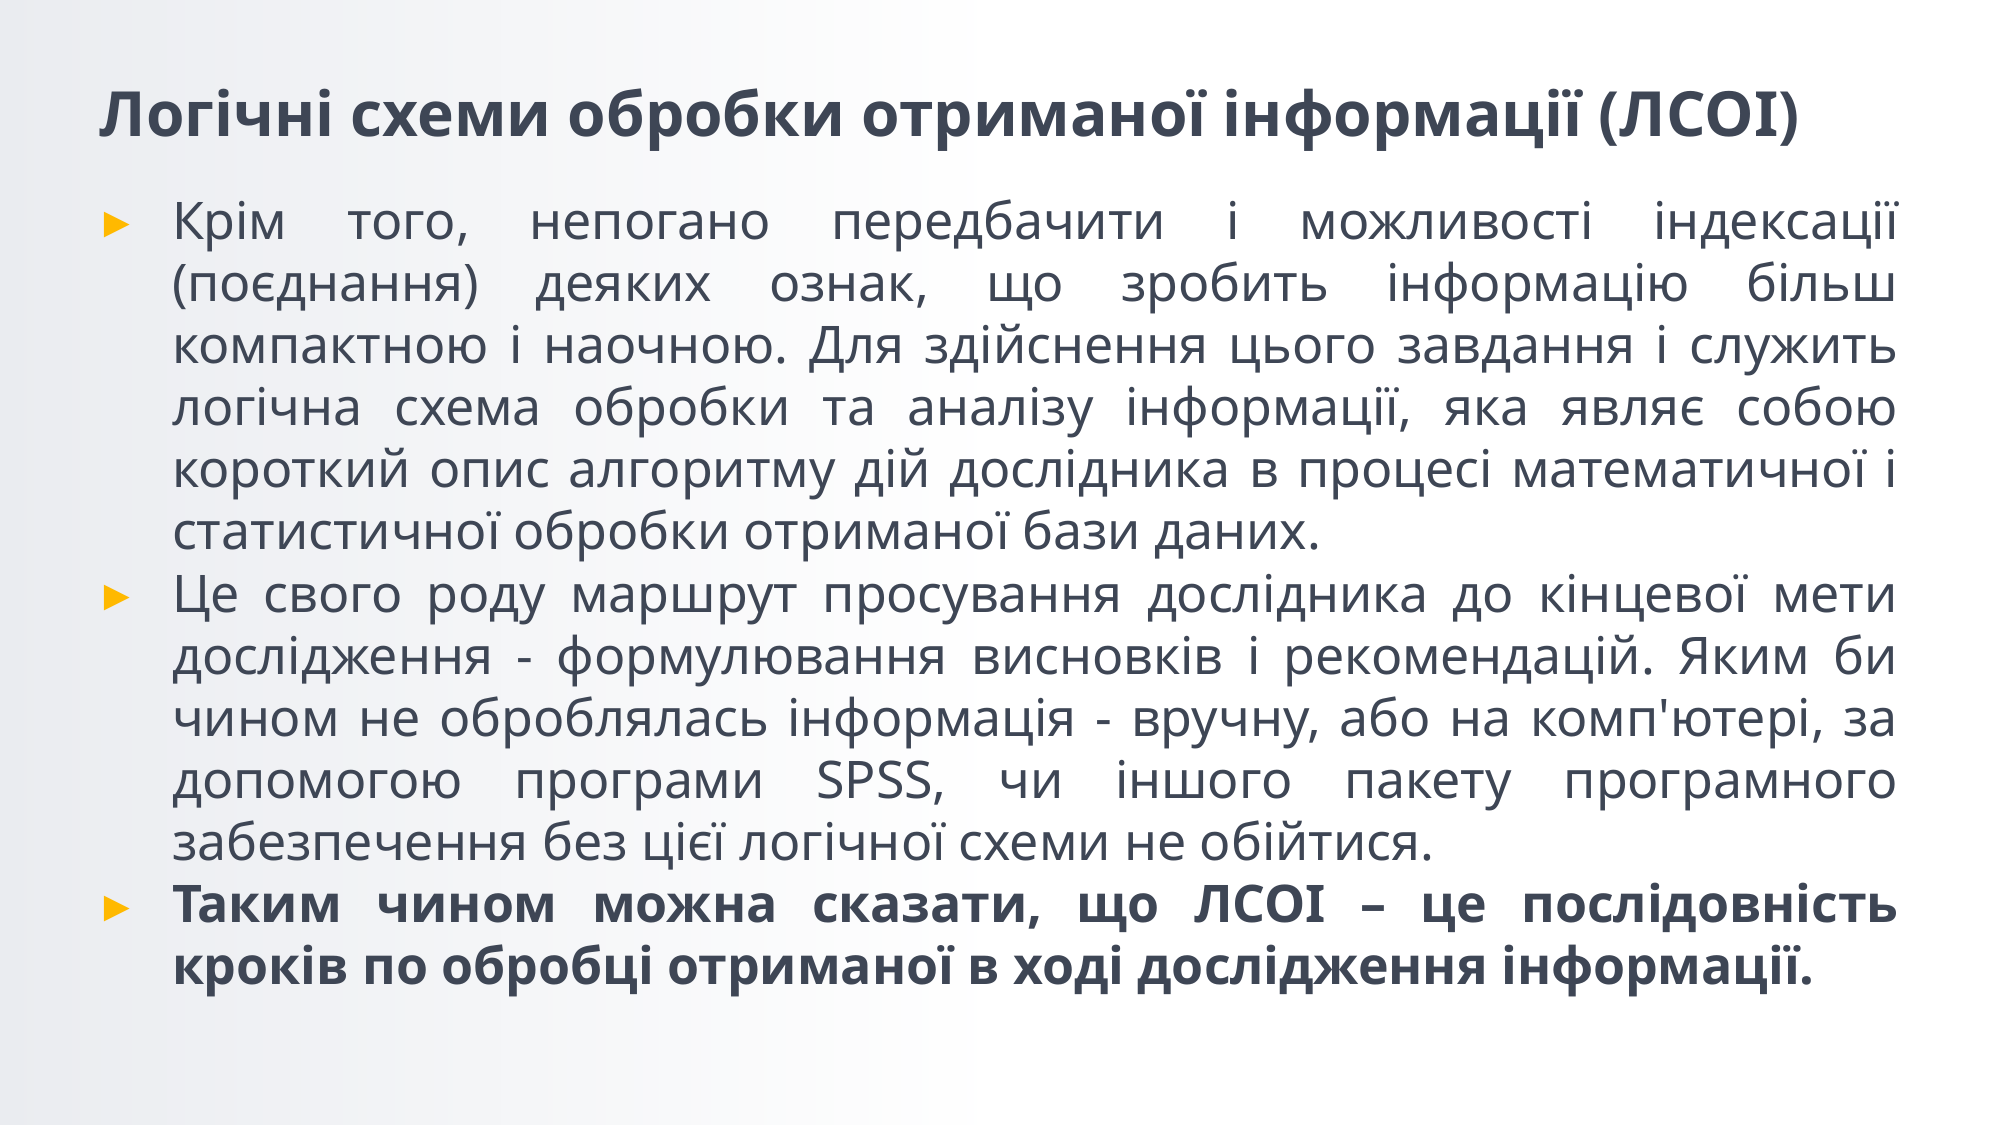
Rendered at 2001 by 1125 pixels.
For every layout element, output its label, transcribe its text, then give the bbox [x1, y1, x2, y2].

title Логічні схеми обробки отриманої інформації (ЛСОІ) [99, 37, 1900, 150]
list Крім того, непогано передбачити і можливості індексації (поєднання) деяких ознак, що зробить інформацію більш компактною і наочною. Для здійснення цього завдання і служить логічна схема обробки та аналізу інформації, яка являє собою короткий опис алгоритму дій дослідника в процесі математичної і статистичної обробки отриманої бази даних. Це свого роду маршрут просування дослідника до кінцевої мети дослідження - формулювання висновків і рекомендацій. Яким би чином не оброблялась інформація - вручну, або на комп'ютері, за допомогою програми SPSS, чи іншого пакету програмного забезпечення без цієї логічної схеми не обійтися. Таким чином можна сказати, що ЛСОІ – це послідовність кроків по обробці отриманої в ході дослідження інформації. [99, 187, 1900, 1005]
